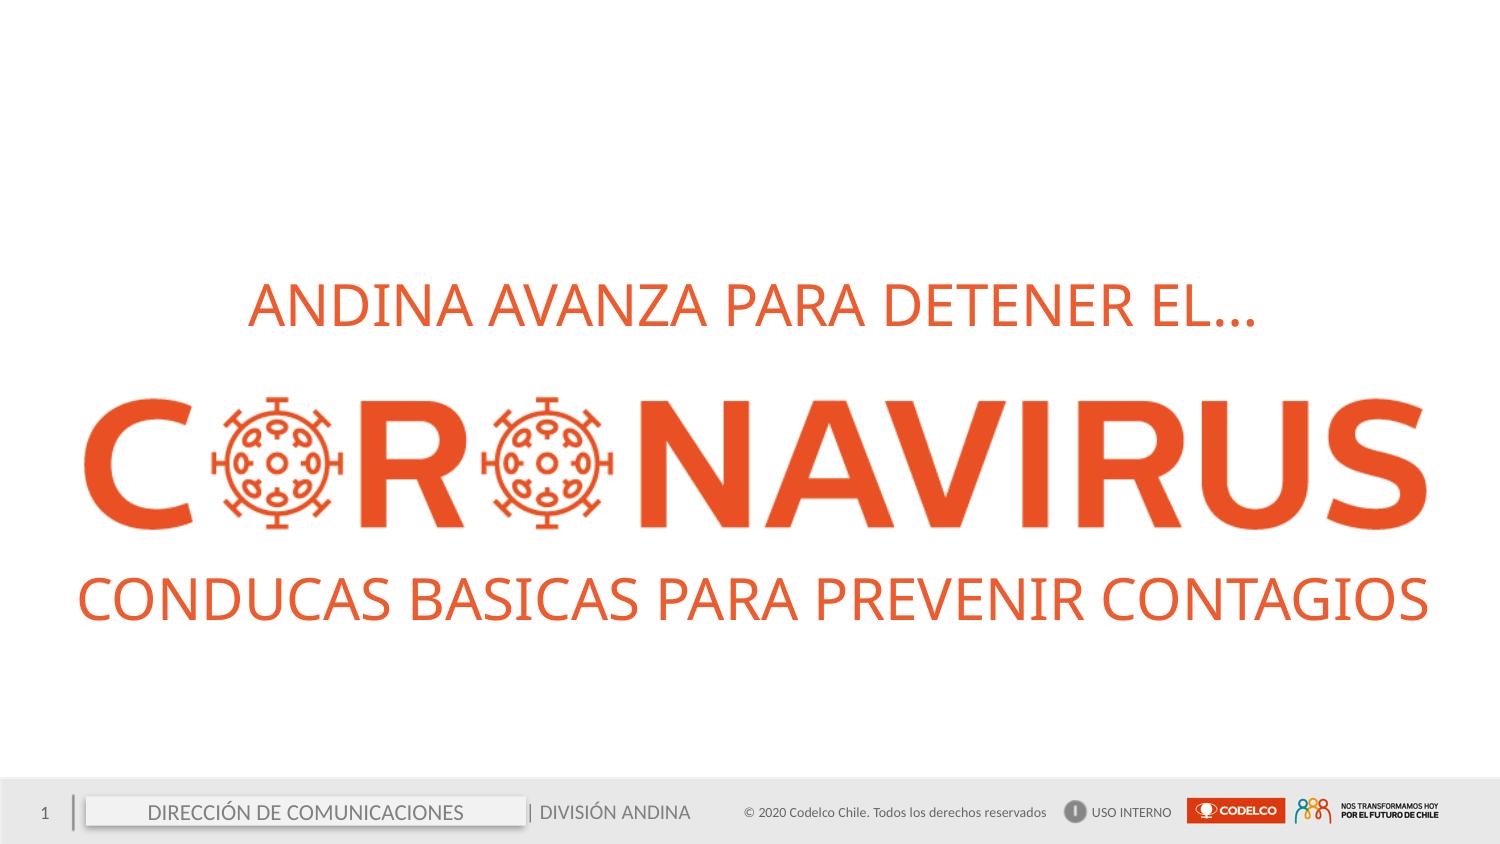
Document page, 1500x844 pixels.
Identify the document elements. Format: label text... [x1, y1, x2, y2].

picture [50, 368, 1457, 584]
text_box ANDINA AVANZA PARA DETENER EL… [50, 260, 1457, 346]
text_box CONDUCAS BASICAS PARA PREVENIR CONTAGIOS [50, 592, 1457, 640]
text_box DIRECCIÓN DE COMUNICACIONES [85, 796, 527, 826]
picture [0, 758, 1500, 844]
